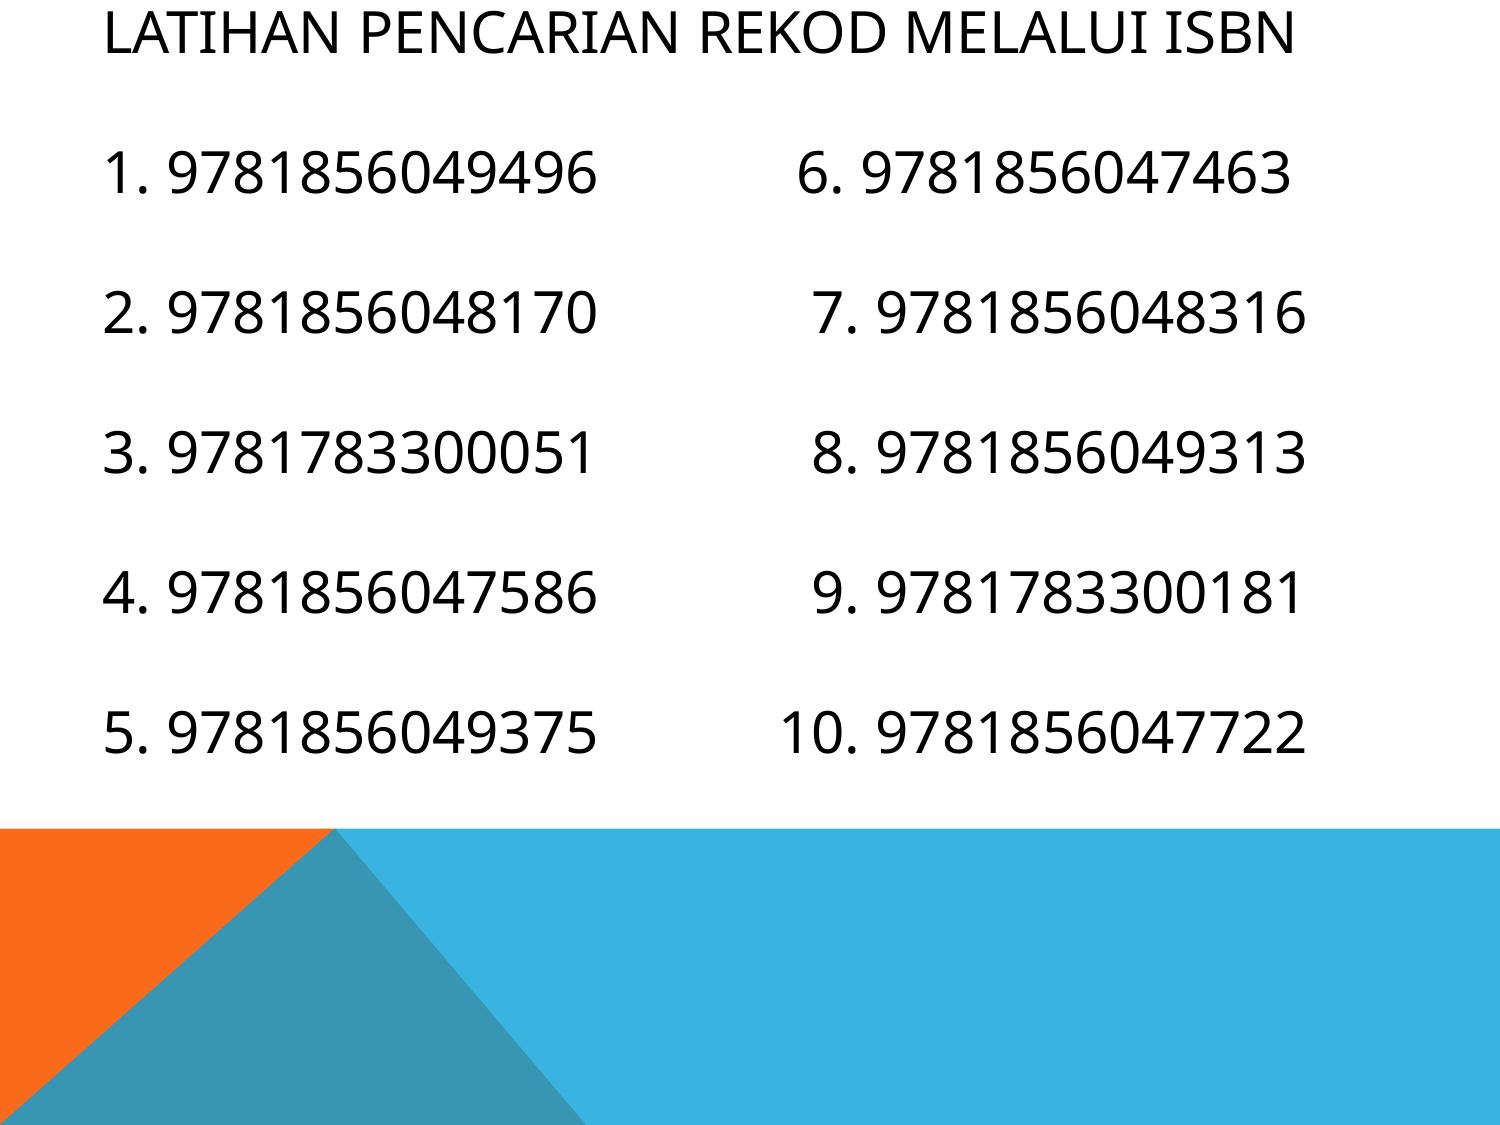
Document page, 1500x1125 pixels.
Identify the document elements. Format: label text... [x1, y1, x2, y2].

title LATIHAN PENCARIAN REKOD MELALUI ISBN 1. 9781856049496 6. 9781856047463 2. 9781856048170 7. 9781856048316 3. 9781783300051 8. 9781856049313 4. 9781856047586 9. 9781783300181 5. 9781856049375 10. 9781856047722 [87, 37, 1438, 863]
